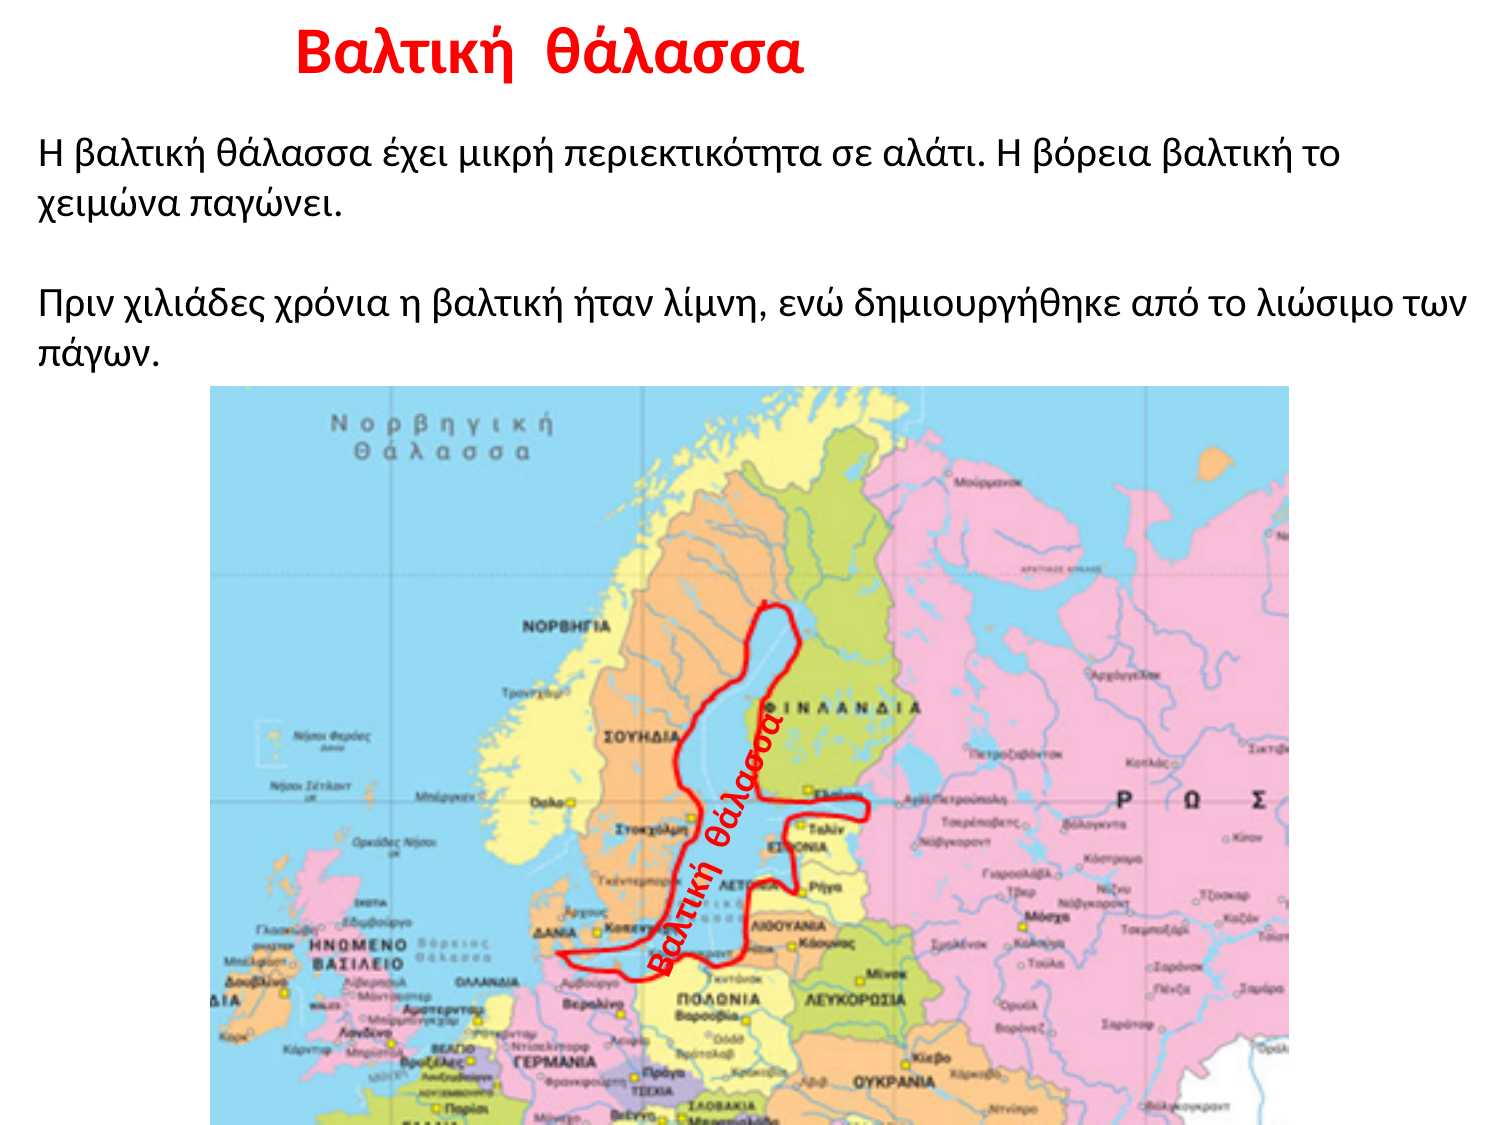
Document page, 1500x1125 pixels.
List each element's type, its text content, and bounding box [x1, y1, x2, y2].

text_box Η βαλτική θάλασσα έχει μικρή περιεκτικότητα σε αλάτι. Η βόρεια βαλτική το χειμώνα παγώνει. Πριν χιλιάδες χρόνια η βαλτική ήταν λίμνη, ενώ δημιουργήθηκε από το λιώσιμο των πάγων. [23, 117, 1500, 382]
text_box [210, 386, 1290, 1125]
text_box Βαλτική θάλασσα [281, 0, 985, 95]
